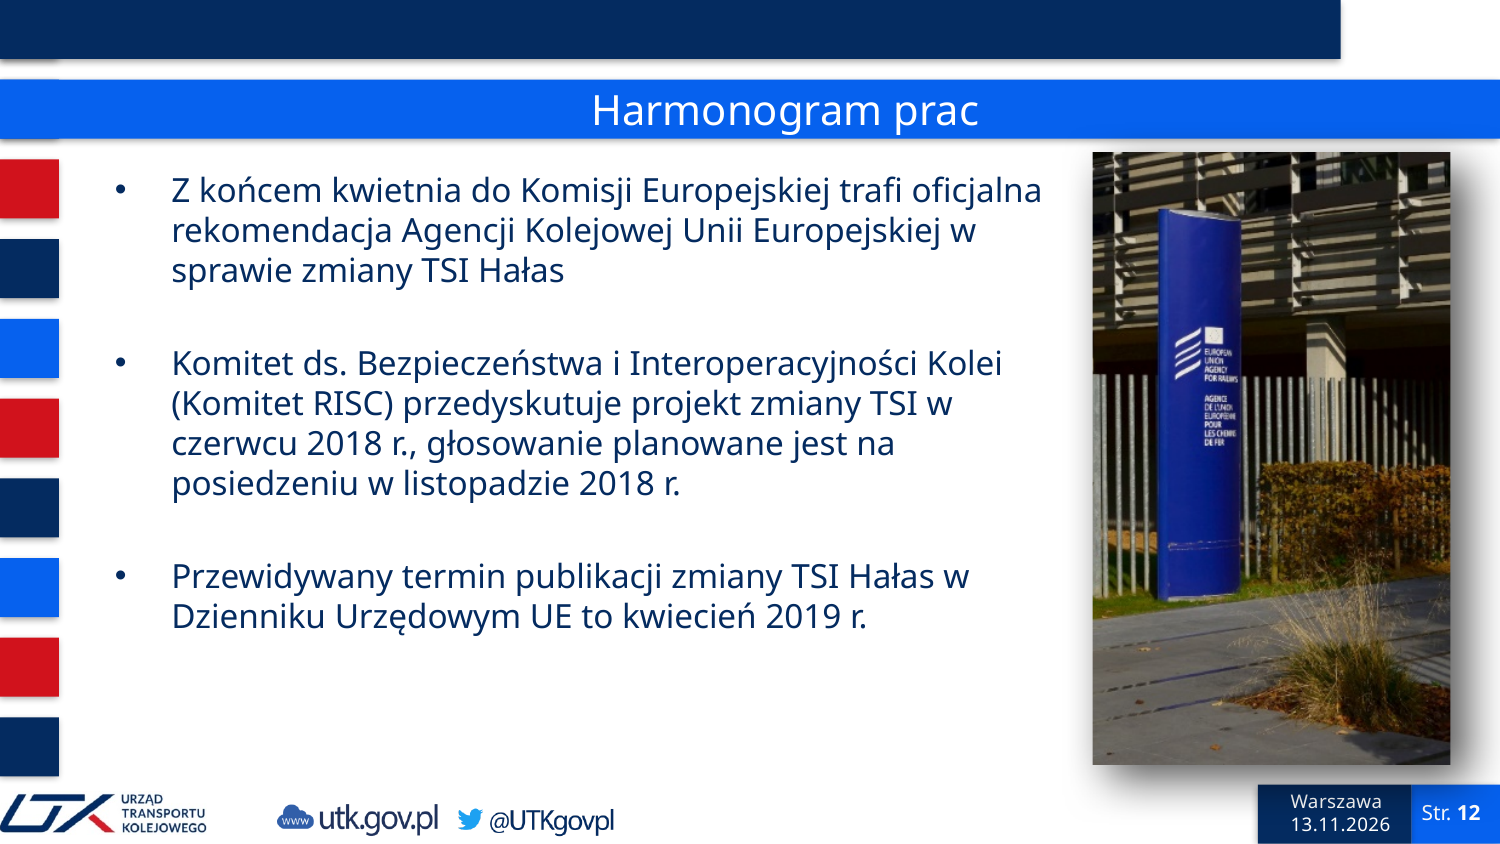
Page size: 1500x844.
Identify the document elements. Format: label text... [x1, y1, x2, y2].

picture [0, 791, 207, 835]
picture [277, 799, 439, 837]
list Z końcem kwietnia do Komisji Europejskiej trafi oficjalna rekomendacja Agencji Kolejowej Unii Europejskiej w sprawie zmiany TSI Hałas Komitet ds. Bezpieczeństwa i Interoperacyjności Kolei (Komitet RISC) przedyskutuje projekt zmiany TSI w czerwcu 2018 r., głosowanie planowane jest na posiedzeniu w listopadzie 2018 r. Przewidywany termin publikacji zmiany TSI Hałas w Dzienniku Urzędowym UE to kwiecień 2019 r. [100, 161, 1081, 777]
title Harmonogram prac [100, 79, 1471, 139]
picture [446, 803, 654, 837]
picture [1092, 152, 1451, 765]
